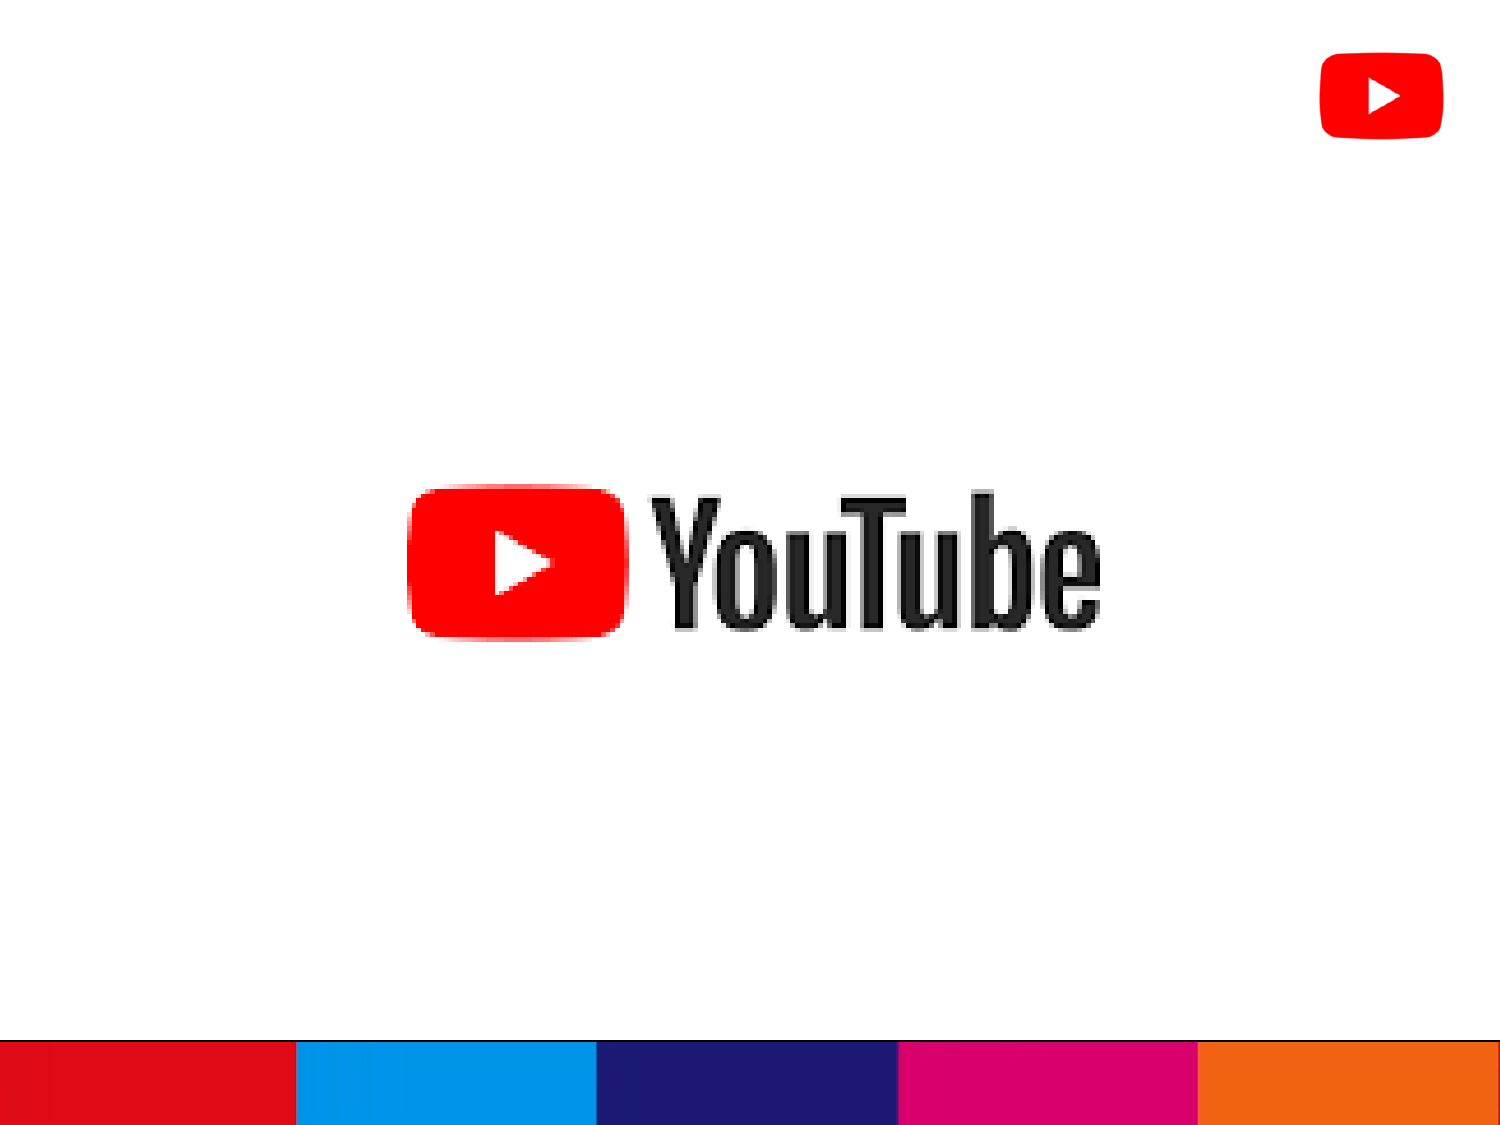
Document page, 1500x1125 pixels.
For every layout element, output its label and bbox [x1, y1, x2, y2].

picture [61, 13, 1463, 952]
picture [0, 1035, 1500, 1125]
